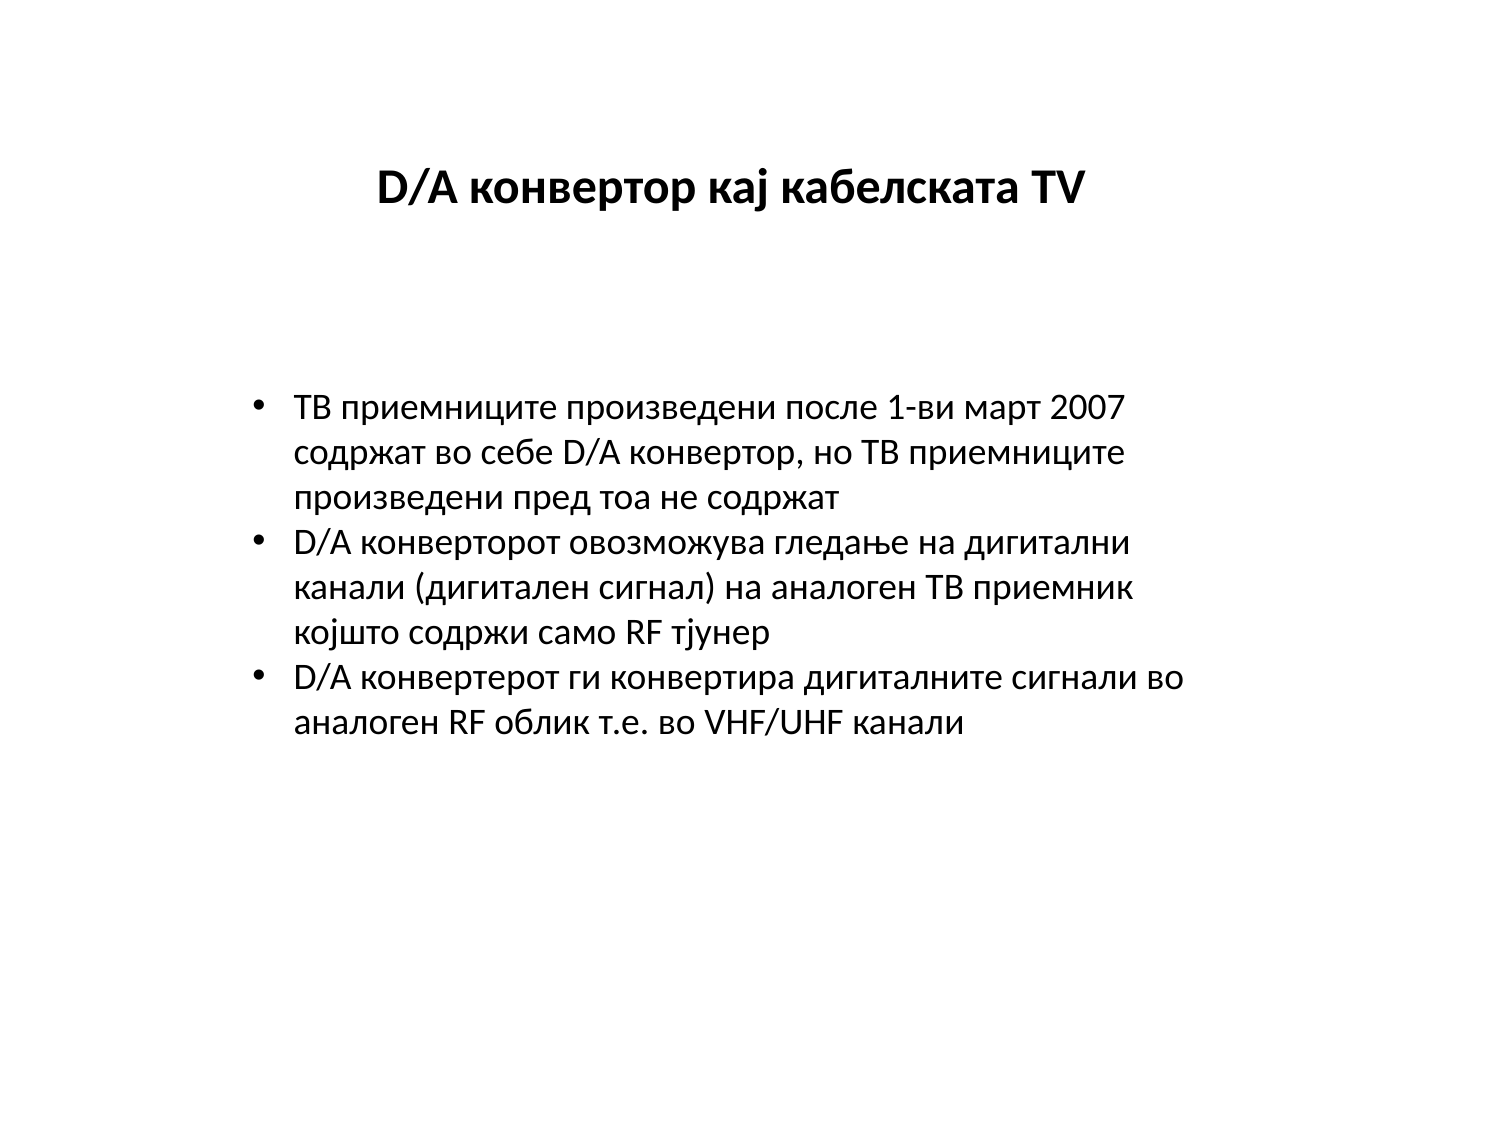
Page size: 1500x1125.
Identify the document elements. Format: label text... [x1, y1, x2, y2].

text_box ТВ приемниците произведени после 1-ви март 2007 содржат во себе D/A конвертор, но ТВ приемниците произведени пред тоа не содржат D/A конверторот овозможува гледање на дигитални канали (дигитален сигнал) на аналоген ТВ приемник којшто содржи само RF тјунер D/A конвертерот ги конвертира дигиталните сигнали во аналоген RF облик т.е. во VHF/UHF канали [237, 374, 1263, 750]
text_box D/A конвертор кај кабелската TV [150, 137, 1313, 222]
